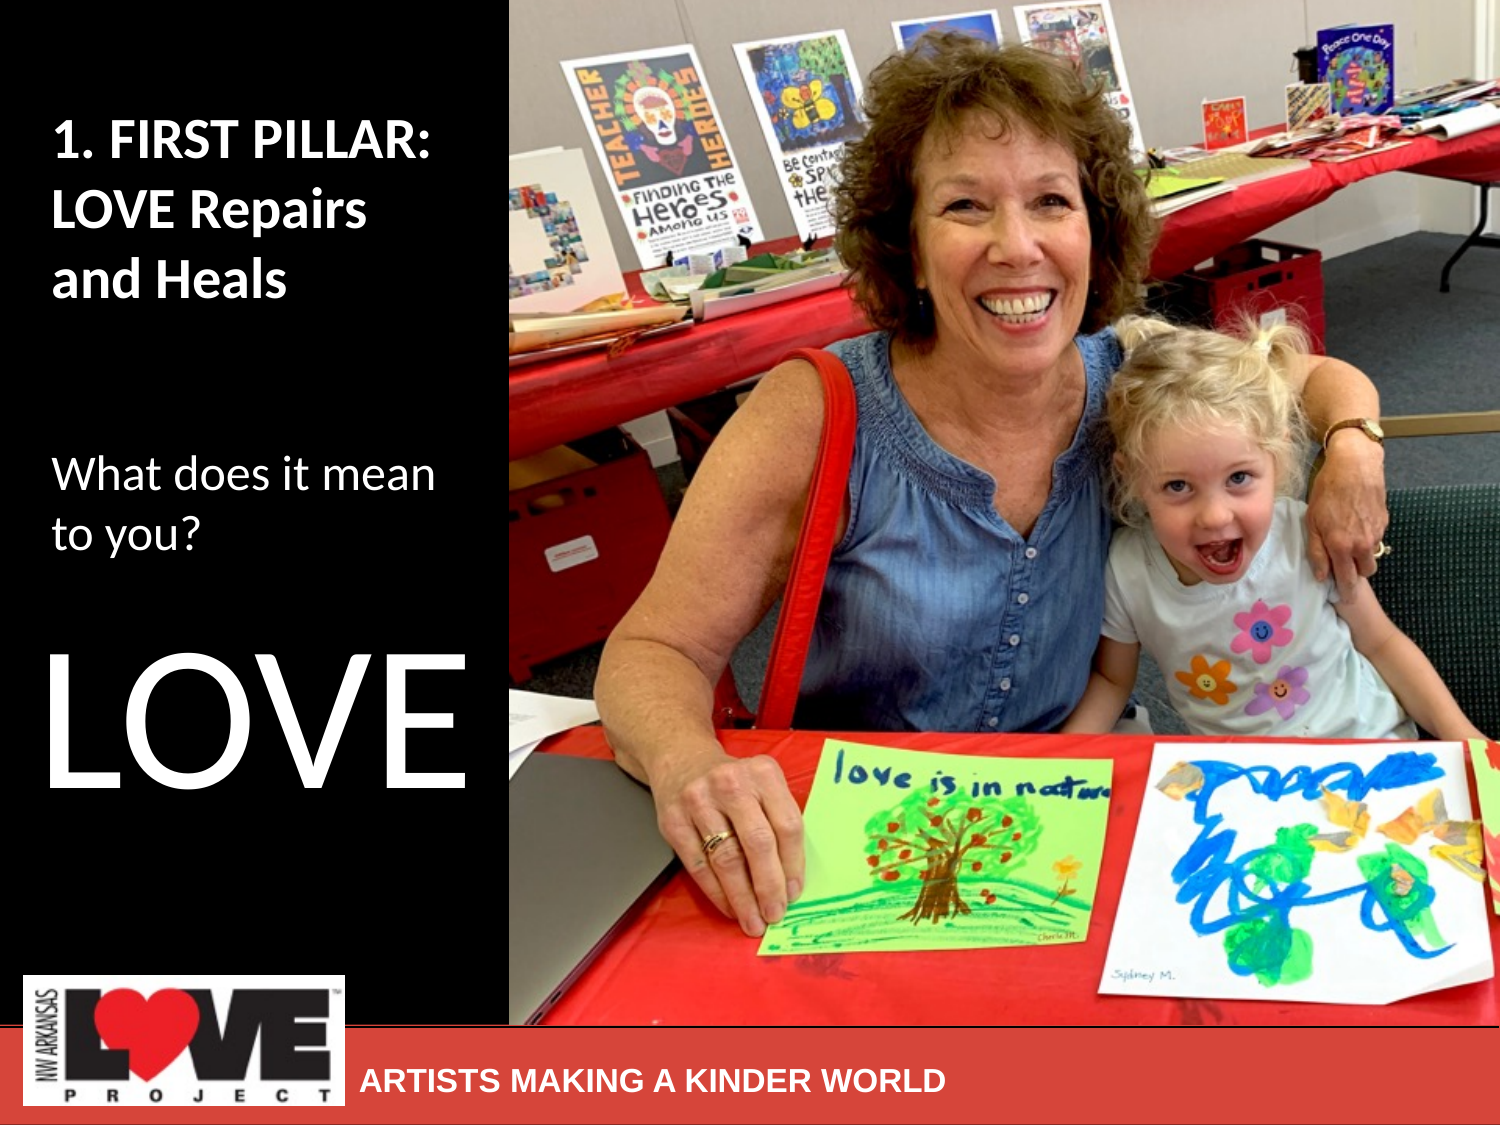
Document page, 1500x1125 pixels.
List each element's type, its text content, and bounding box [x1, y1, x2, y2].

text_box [0, 1024, 1500, 1125]
title LOVE [21, 584, 502, 826]
picture [508, 0, 1500, 1025]
text_box 1. FIRST PILLAR: LOVE Repairs and Heals What does it mean to you? [36, 92, 463, 402]
picture [23, 975, 345, 1106]
